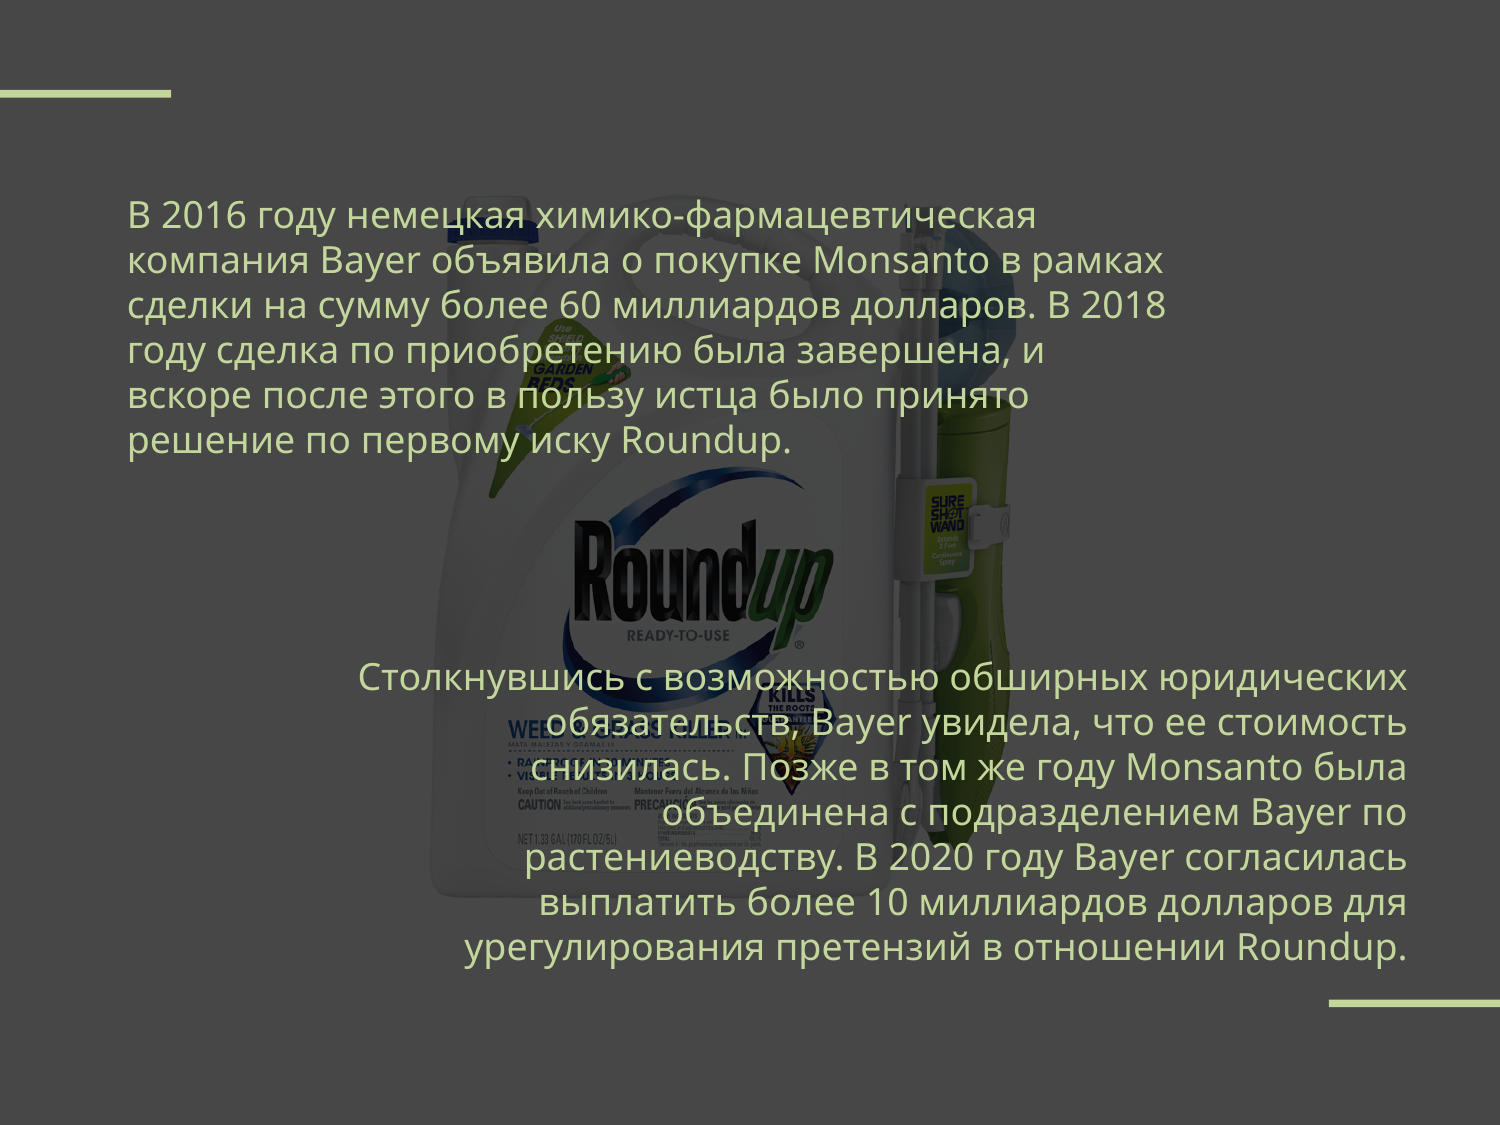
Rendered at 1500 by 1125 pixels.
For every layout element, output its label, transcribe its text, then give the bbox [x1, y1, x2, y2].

text_box [1327, 997, 1500, 1009]
picture [418, 184, 1026, 909]
text_box Столкнувшись с возможностью обширных юридических обязательств, Bayer увидела, что ее стоимость снизилась. Позже в том же году Monsanto была объединена с подразделением Bayer по растениеводству. В 2020 году Bayer согласилась выплатить более 10 миллиардов долларов для урегулирования претензий в отношении Roundup. [336, 645, 1424, 1020]
text_box В 2016 году немецкая химико-фармацевтическая компания Bayer объявила о покупке Monsanto в рамках сделки на сумму более 60 миллиардов долларов. В 2018 году сделка по приобретению была завершена, и вскоре после этого в пользу истца было принято решение по первому иску Roundup. [1026, 183, 1184, 469]
text_box В 2016 году немецкая химико-фармацевтическая компания Bayer объявила о покупке Monsanto в рамках сделки на сумму более 60 миллиардов долларов. В 2018 году сделка по приобретению была завершена, и вскоре после этого в пользу истца было принято решение по первому иску Roundup. [112, 183, 417, 469]
text_box [0, 0, 1500, 1125]
text_box [0, 88, 173, 100]
